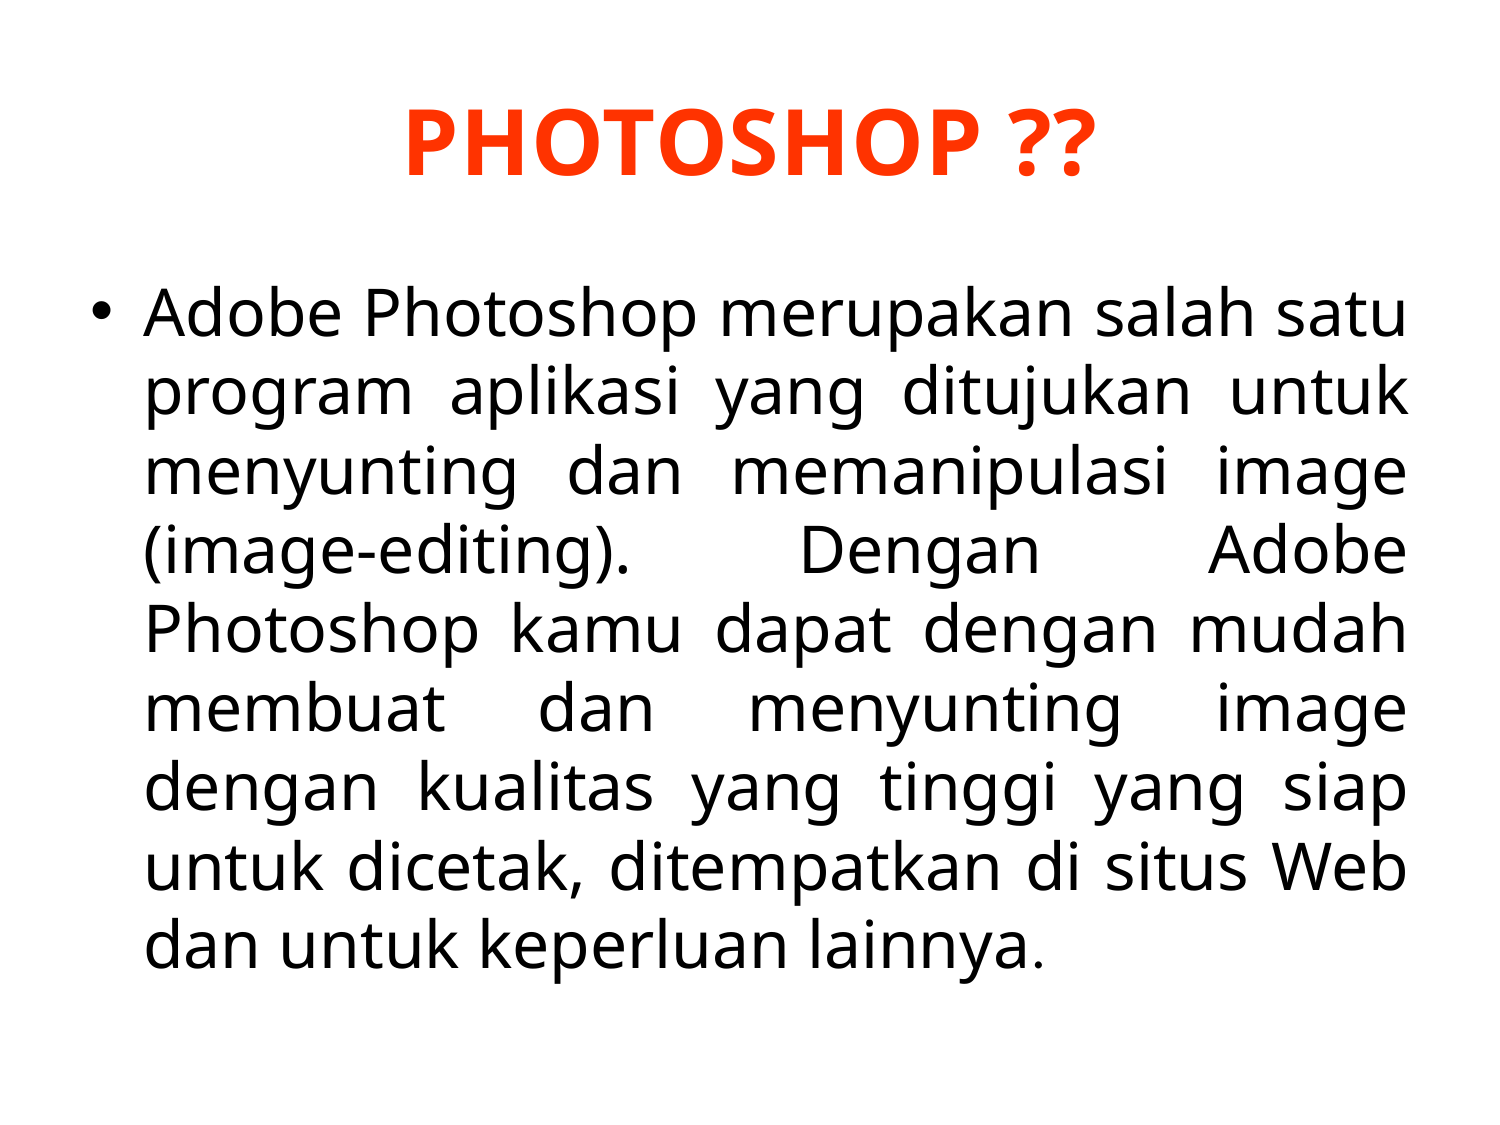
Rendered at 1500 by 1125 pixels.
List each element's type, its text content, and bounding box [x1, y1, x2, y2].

list Adobe Photoshop merupakan salah satu program aplikasi yang ditujukan untuk menyunting dan memanipulasi image (image-editing). Dengan Adobe Photoshop kamu dapat dengan mudah membuat dan menyunting image dengan kualitas yang tinggi yang siap untuk dicetak, ditempatkan di situs Web dan untuk keperluan lainnya. [75, 262, 1425, 1005]
title PHOTOSHOP ?? [75, 45, 1425, 233]
